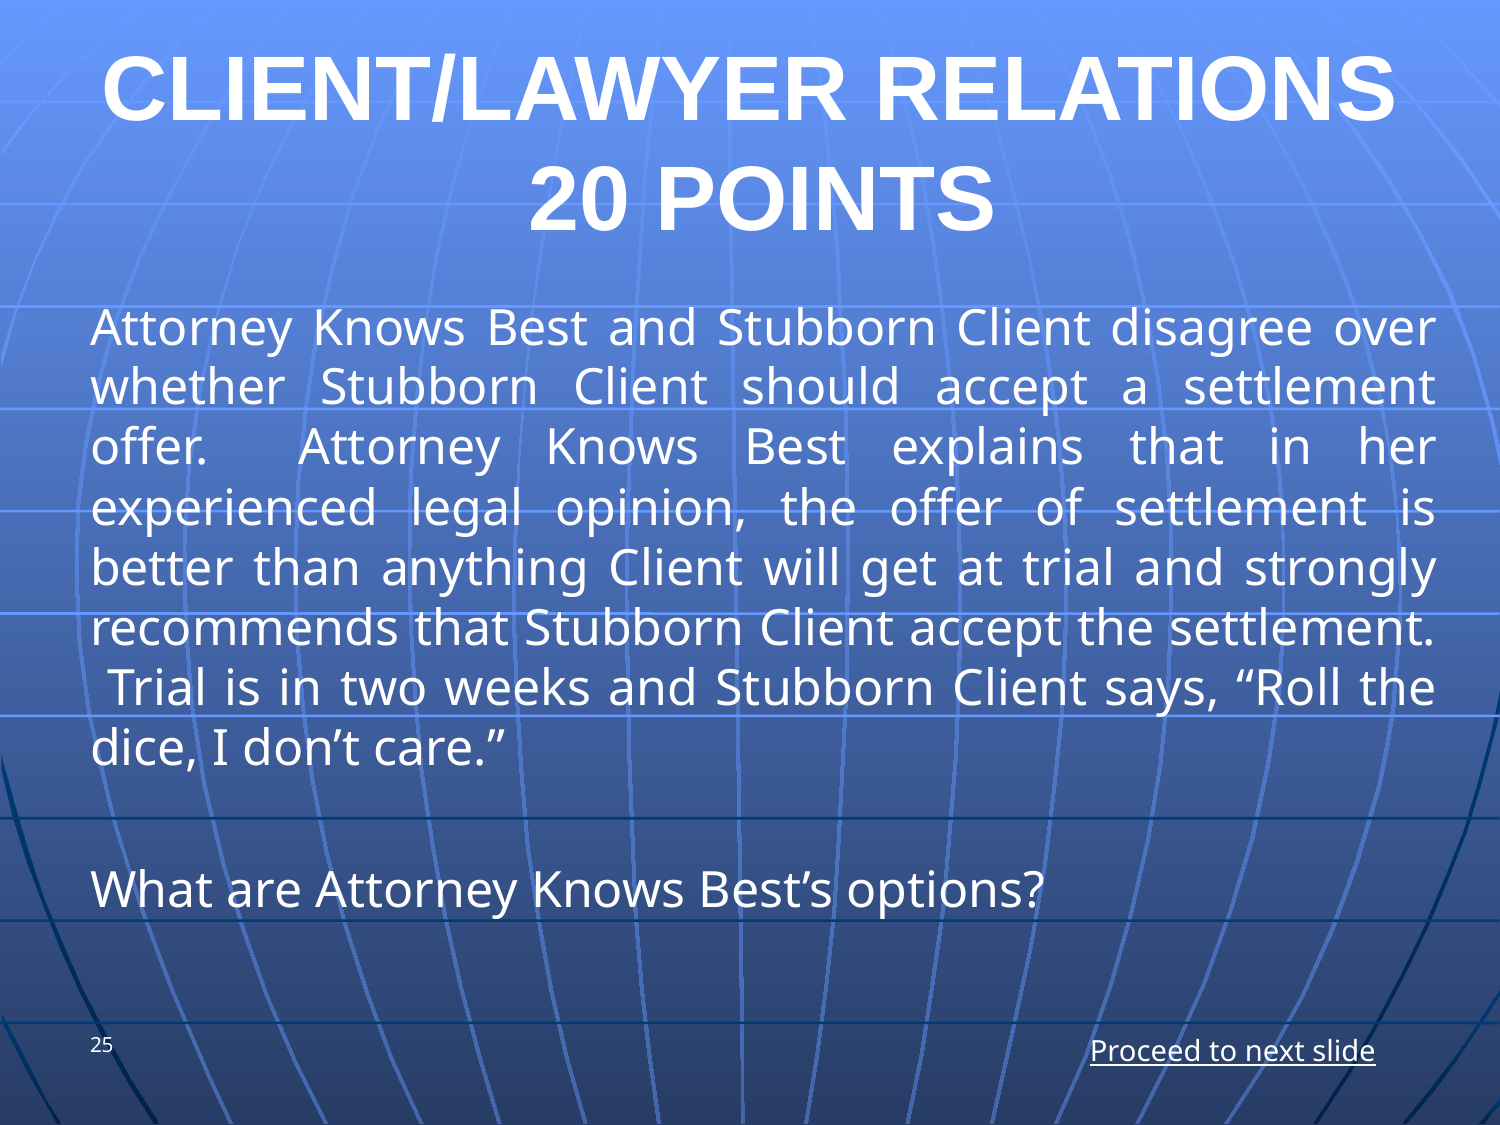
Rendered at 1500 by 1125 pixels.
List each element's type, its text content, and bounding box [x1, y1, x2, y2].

text_box Proceed to next slide [1074, 1024, 1413, 1075]
slide_number 25 [74, 1023, 426, 1100]
list Attorney Knows Best and Stubborn Client disagree over whether Stubborn Client should accept a settlement offer. Attorney Knows Best explains that in her experienced legal opinion, the offer of settlement is better than anything Client will get at trial and strongly recommends that Stubborn Client accept the settlement. Trial is in two weeks and Stubborn Client says, “Roll the dice, I don’t care.” What are Attorney Knows Best’s options? [74, 287, 1453, 1063]
title CLIENT/LAWYER RELATIONS 20 POINTS [74, 45, 1426, 233]
